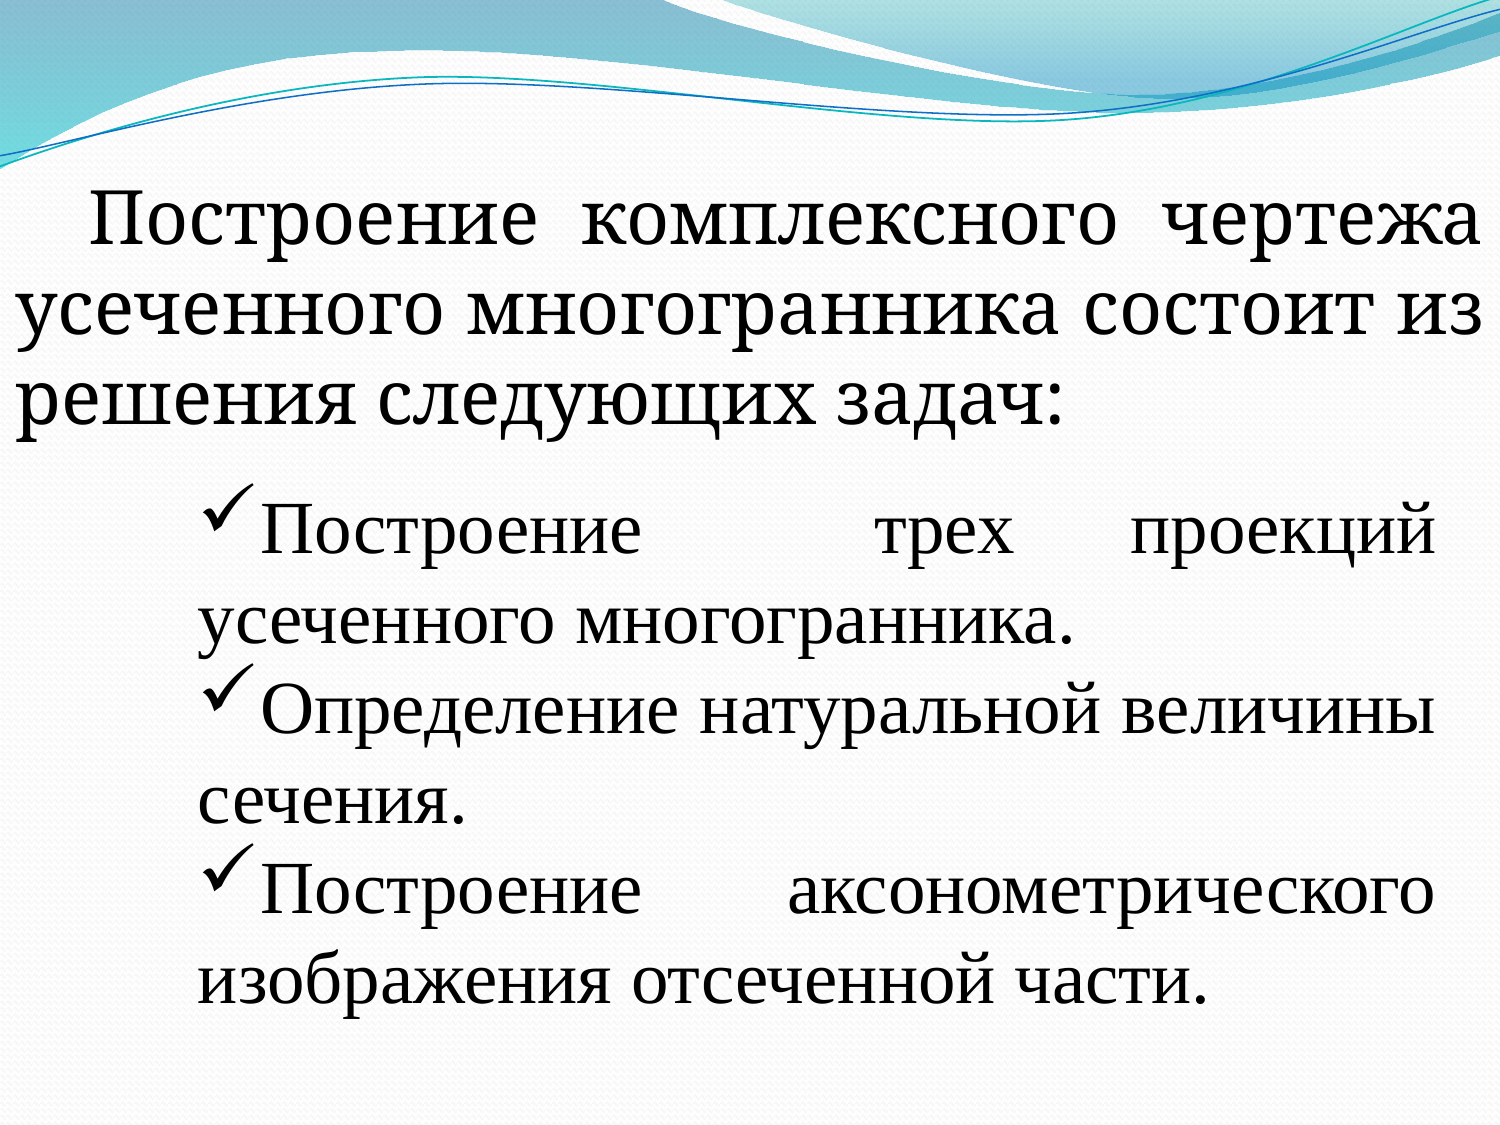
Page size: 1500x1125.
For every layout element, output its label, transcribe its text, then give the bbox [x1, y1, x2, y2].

text_box Построение комплексного чертежа усеченного многогранника состоит из решения следующих задач: [0, 162, 1500, 448]
text_box Построение трех проекций усеченного многогранника. Определение натуральной величины сечения. Построение аксонометрического изображения отсеченной части. [183, 470, 1453, 1026]
